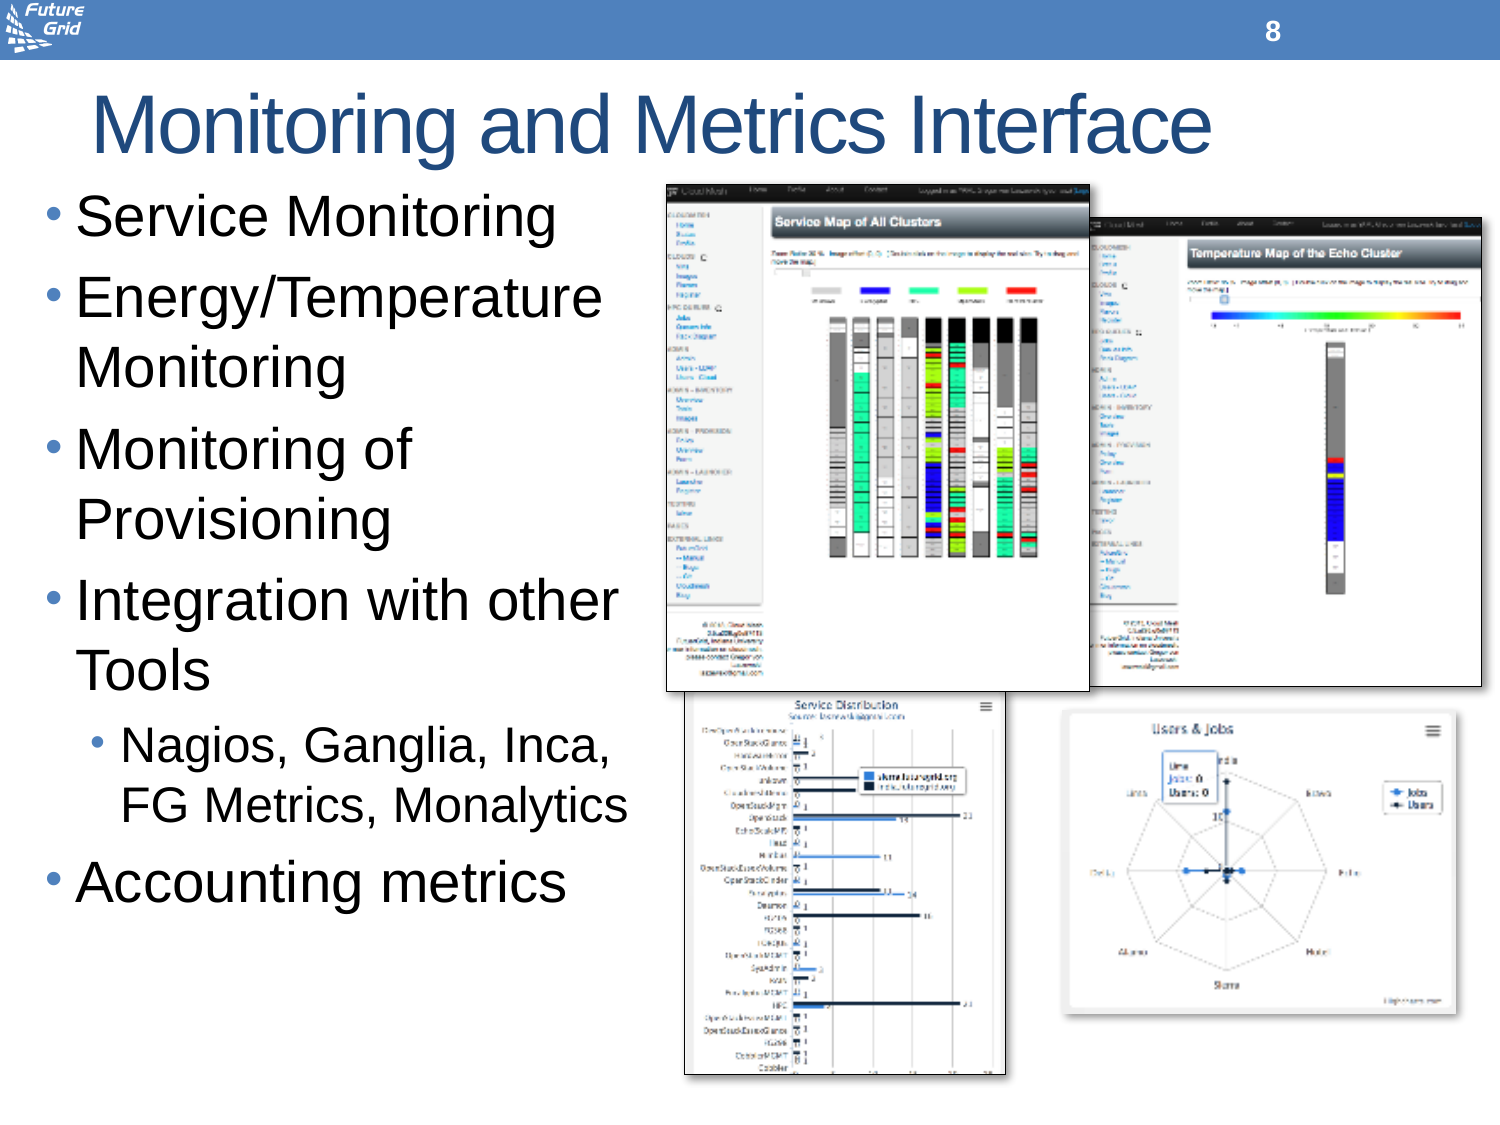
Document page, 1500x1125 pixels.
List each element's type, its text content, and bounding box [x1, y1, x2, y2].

picture [0, 0, 94, 57]
slide_number 8 [1250, 3, 1425, 57]
list Service Monitoring Energy/Temperature Monitoring Monitoring of Provisioning Integration with other Tools Nagios, Ganglia, Inca, FG Metrics, Monalytics Accounting metrics [30, 170, 693, 945]
picture [665, 183, 1456, 1098]
title Monitoring and Metrics Interface [75, 38, 1237, 201]
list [1098, 217, 1482, 688]
